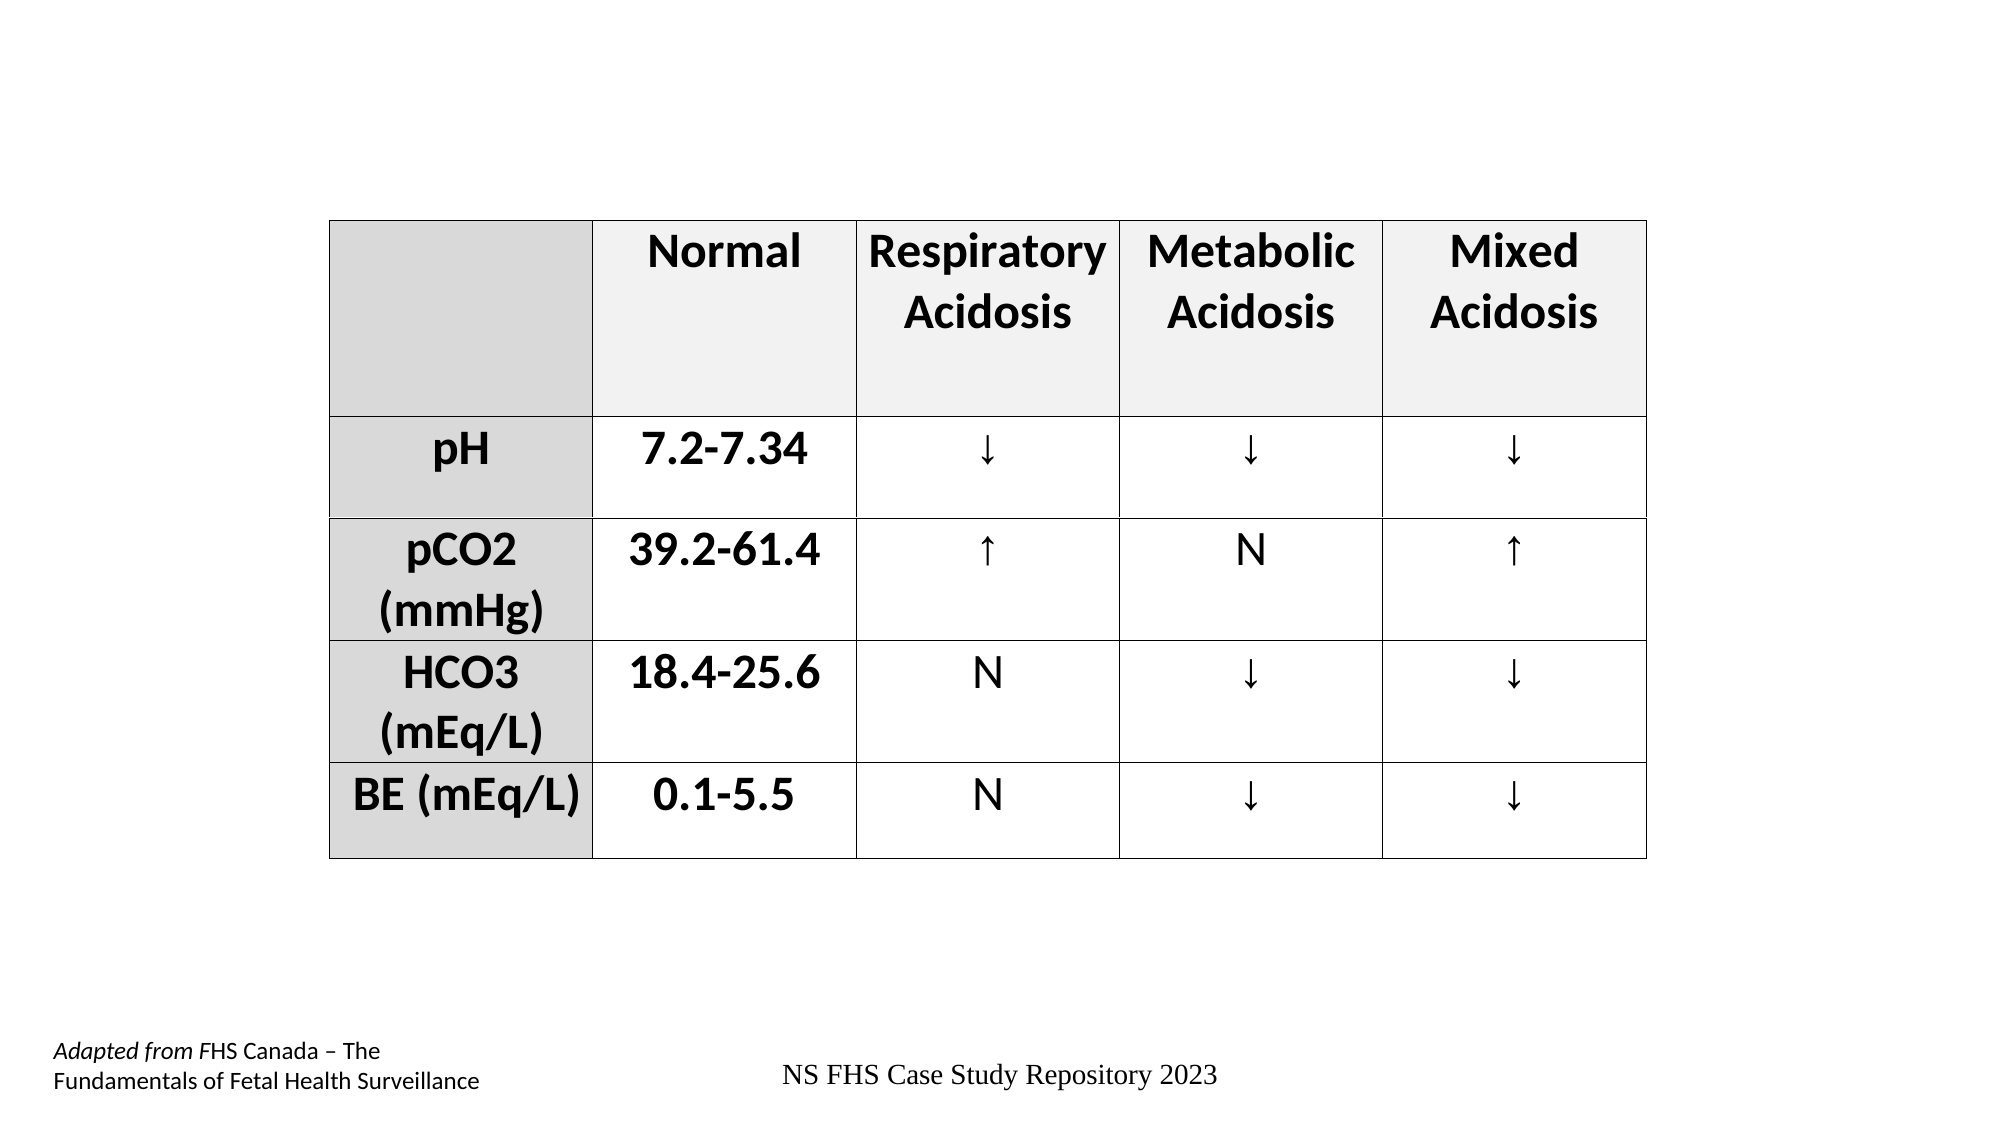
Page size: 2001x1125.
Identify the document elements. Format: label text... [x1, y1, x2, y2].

picture [329, 219, 1671, 906]
footer NS FHS Case Study Repository 2023 [662, 1042, 1338, 1103]
text_box Adapted from FHS Canada – The Fundamentals of Fetal Health Surveillance [38, 1026, 539, 1102]
